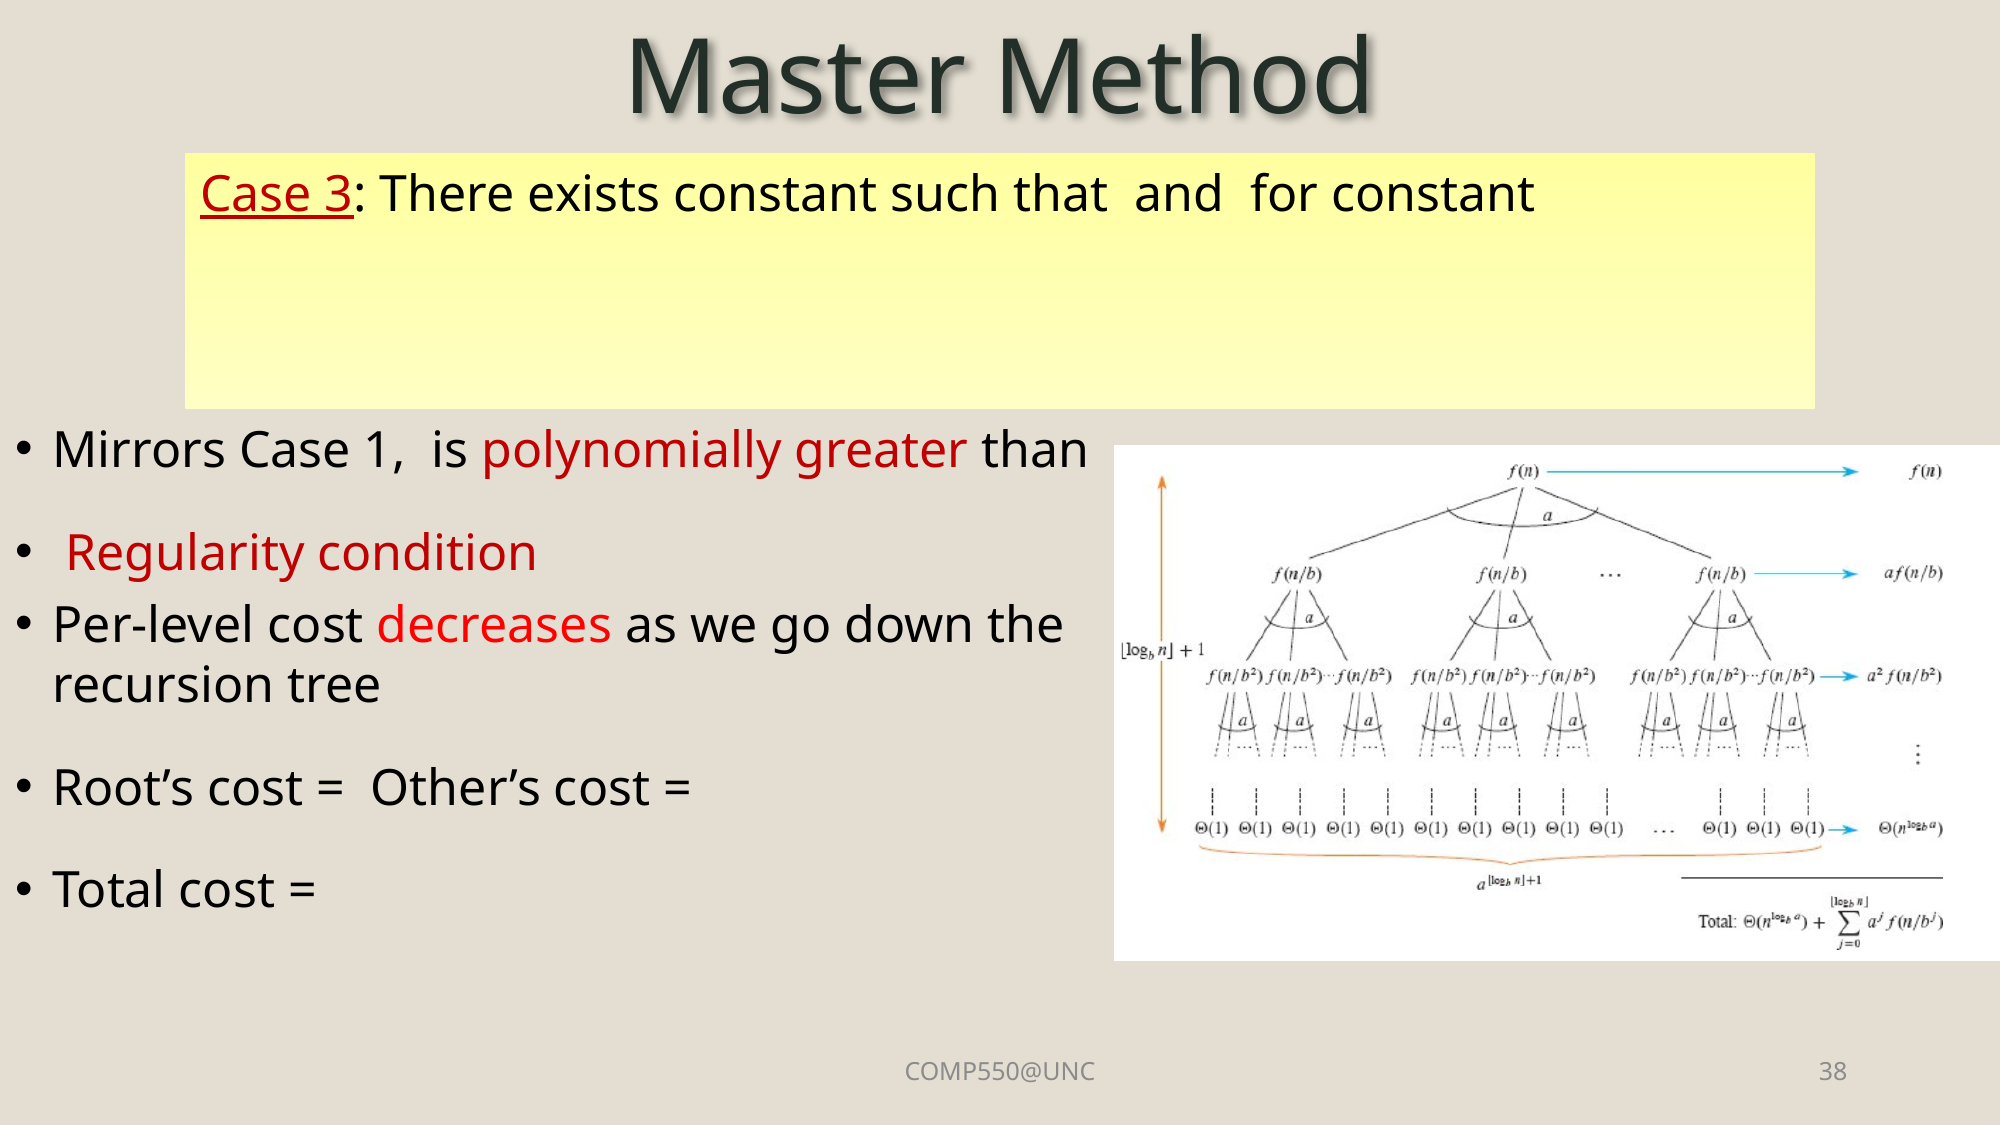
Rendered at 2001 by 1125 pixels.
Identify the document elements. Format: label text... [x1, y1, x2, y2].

picture [1113, 445, 2000, 961]
footer COMP550@UNC [662, 1042, 1338, 1103]
title Master Method [137, 3, 1863, 157]
slide_number 38 [1412, 1042, 1863, 1103]
